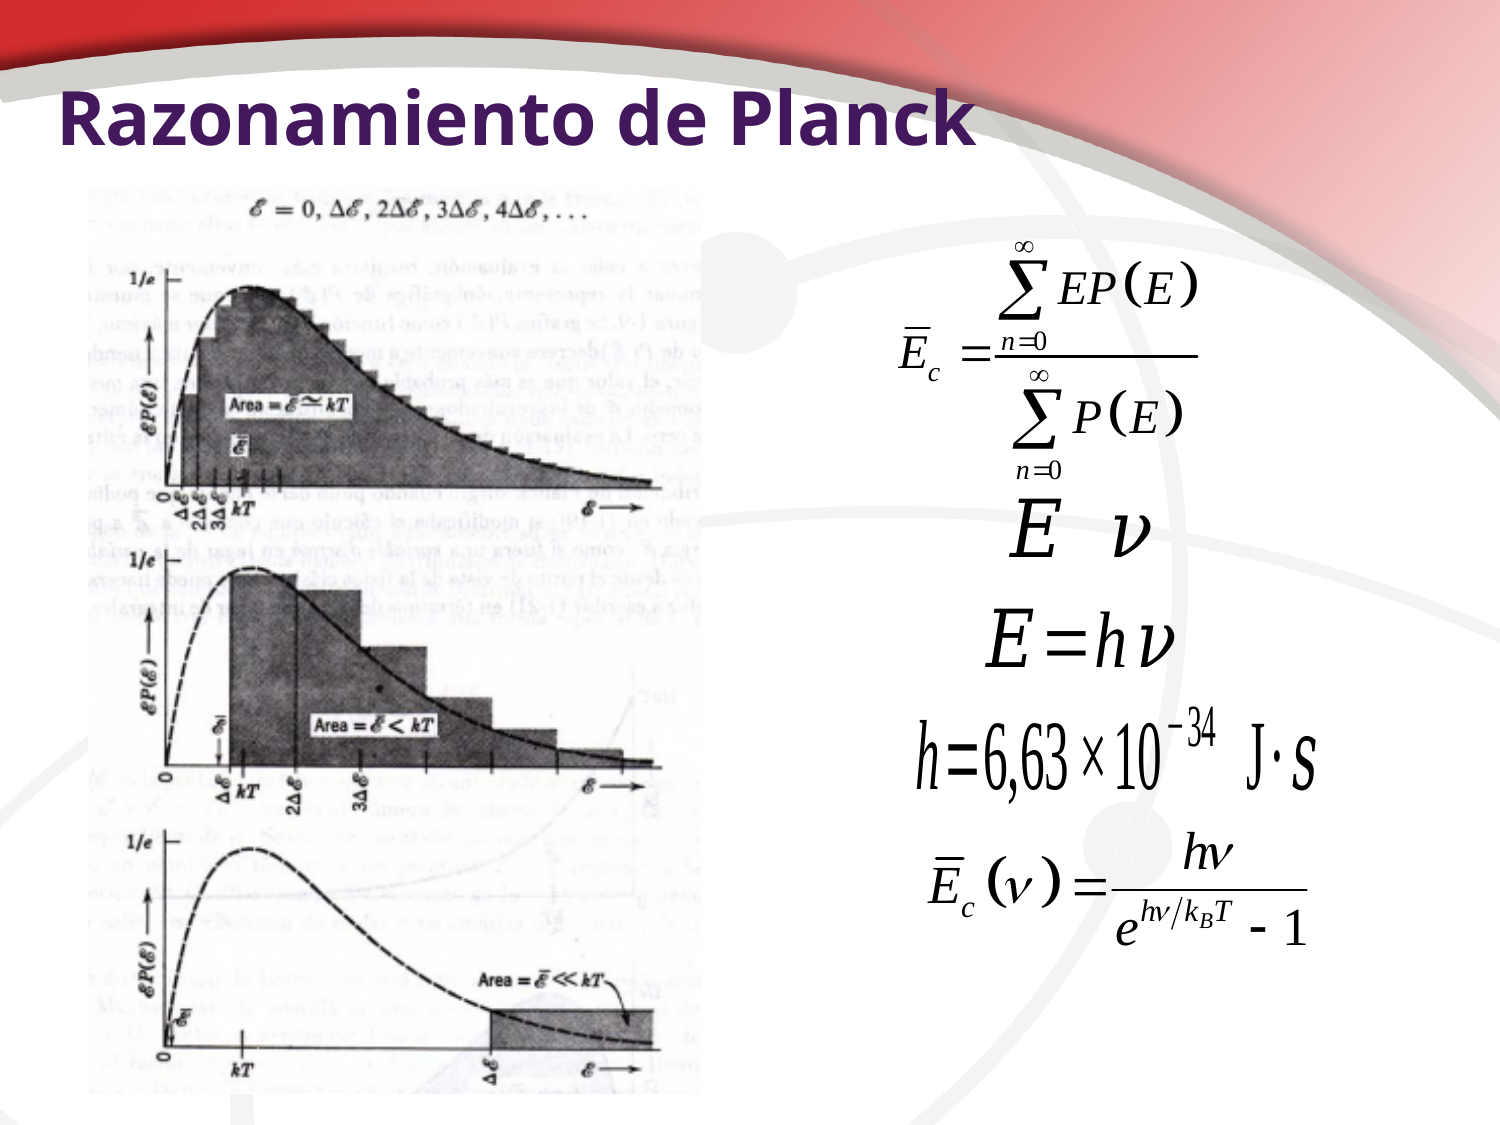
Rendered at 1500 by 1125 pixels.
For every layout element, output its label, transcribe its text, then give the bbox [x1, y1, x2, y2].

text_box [918, 818, 1318, 958]
title Razonamiento de Planck [41, 19, 999, 212]
picture [0, 0, 1500, 1125]
text_box [1116, 188, 1267, 339]
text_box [889, 222, 1210, 491]
